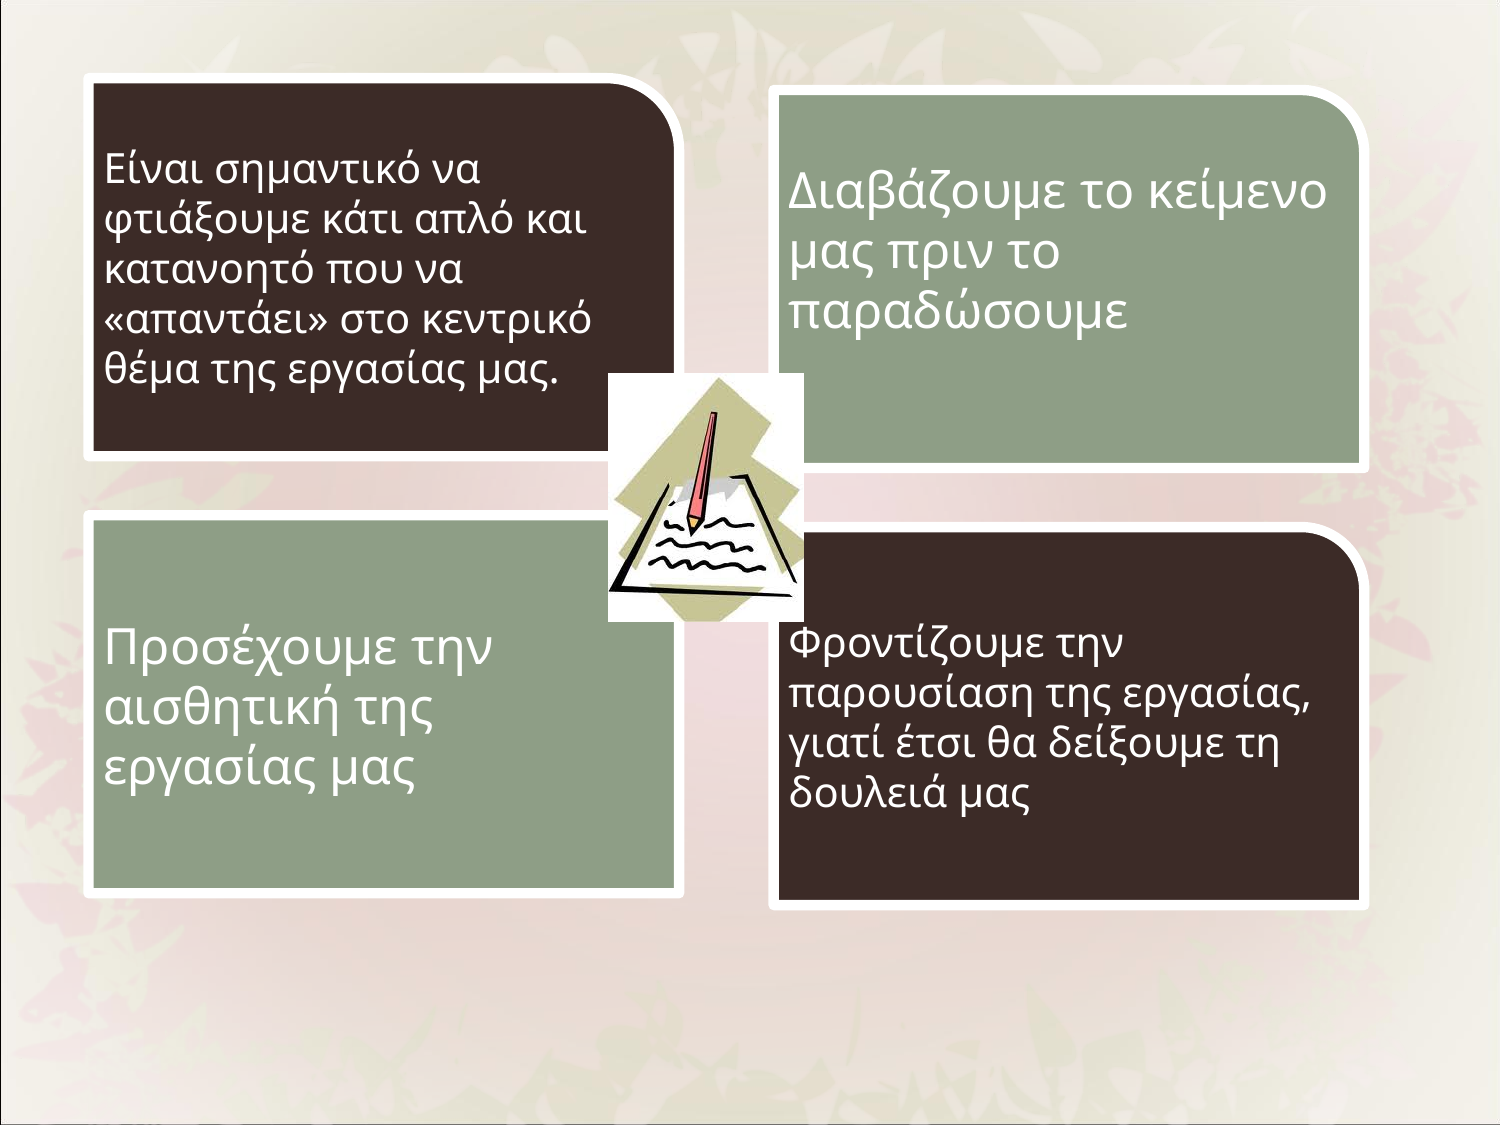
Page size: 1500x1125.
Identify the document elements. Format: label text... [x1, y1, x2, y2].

text_box Φροντίζουμε την παρουσίαση της εργασίας, γιατί έτσι θα δείξουμε τη δουλειά μας [768, 521, 1370, 911]
text_box Διαβάζουμε το κείμενο μας πριν το παραδώσουμε [768, 84, 1370, 474]
text_box Είναι σημαντικό να φτιάξουμε κάτι απλό και κατανοητό που να «απαντάει» στο κεντρικό θέμα της εργασίας μας. [83, 72, 685, 462]
picture [0, 0, 1500, 1125]
text_box Προσέχουμε την αισθητική της εργασίας μας [83, 510, 685, 899]
